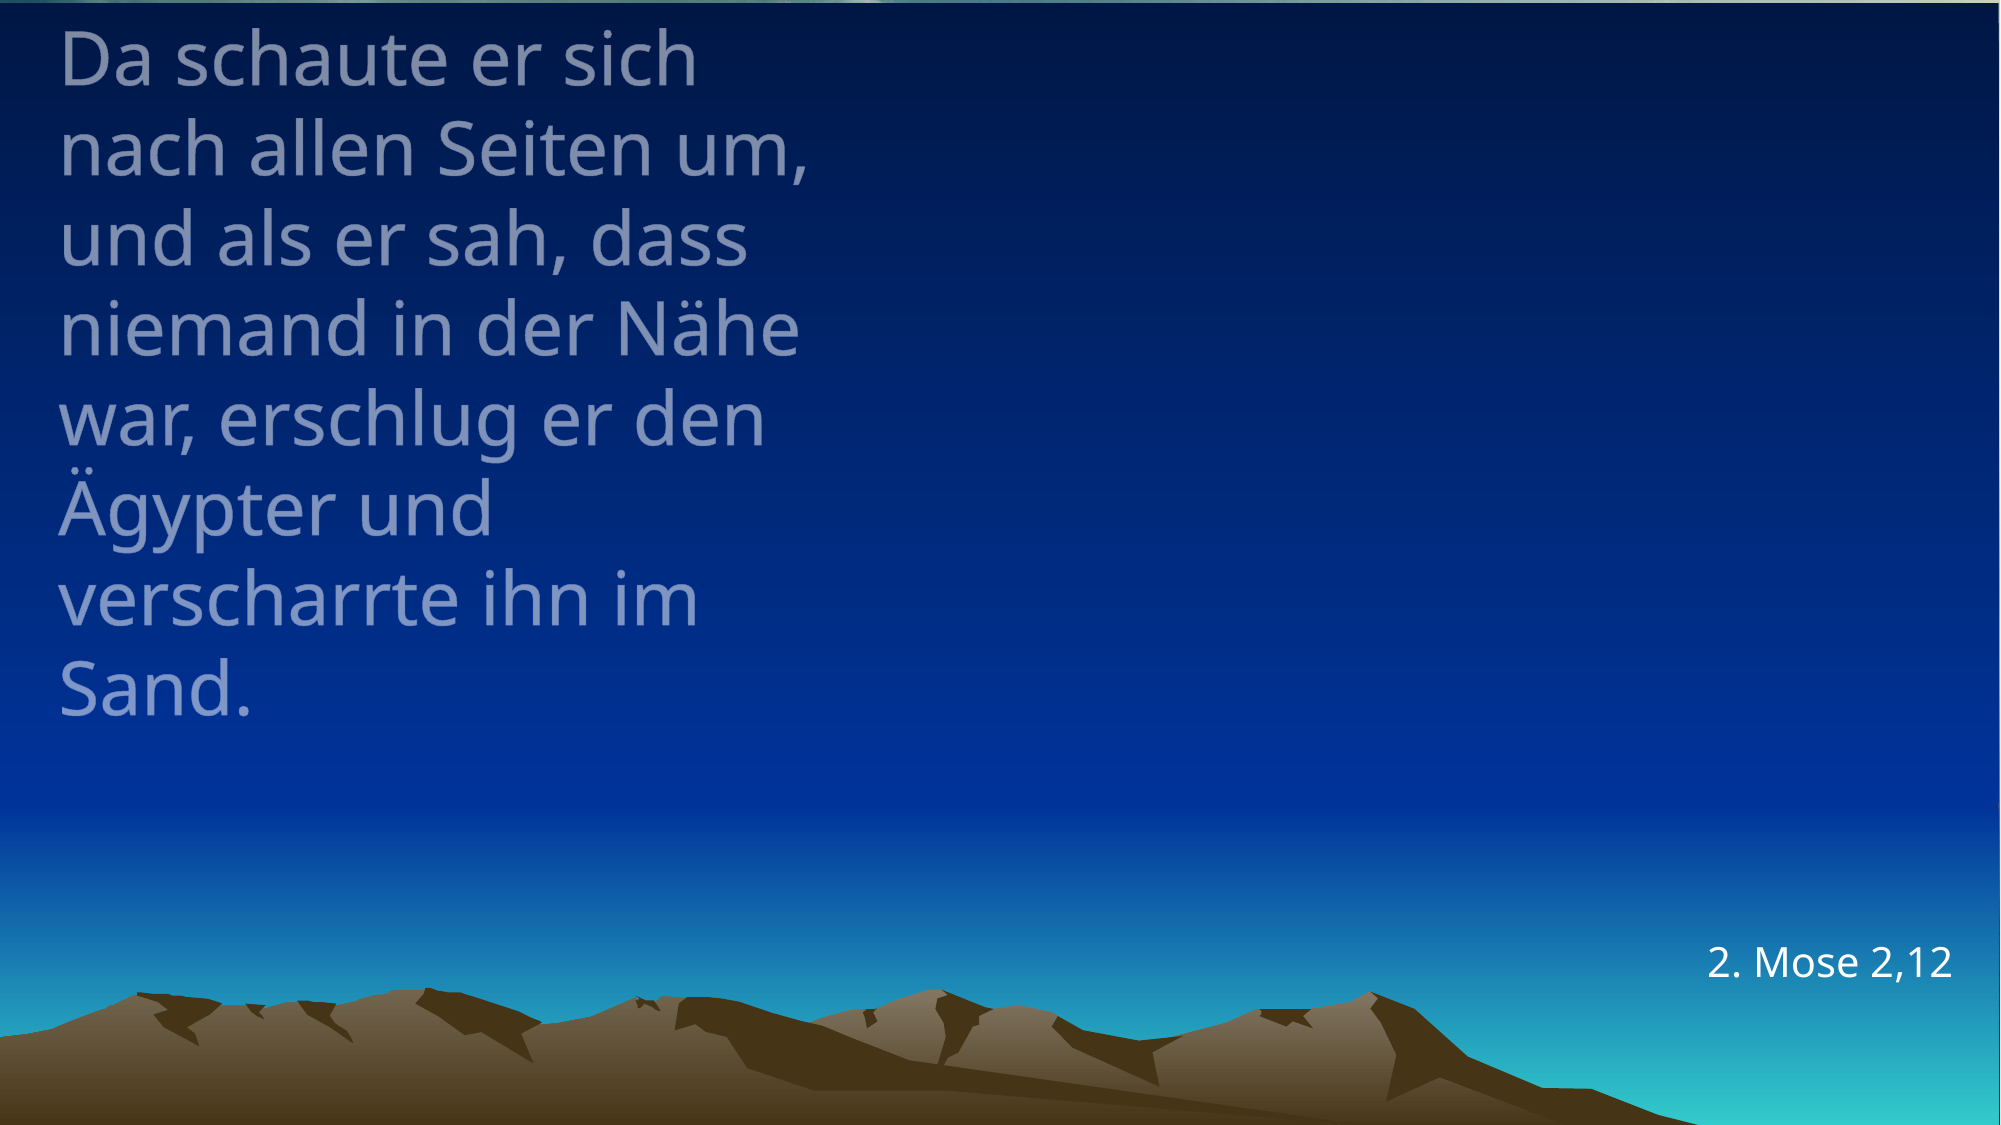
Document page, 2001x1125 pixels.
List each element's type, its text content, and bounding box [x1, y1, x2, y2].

picture [0, 0, 2001, 1125]
subtitle 2. Mose 2,12 [1283, 928, 1969, 1125]
title Da schaute er sich nach allen Seiten um, und als er sah, dass niemand in der Nähe war, erschlug er den Ägypter und verscharrte ihn im Sand. [43, 2, 871, 738]
